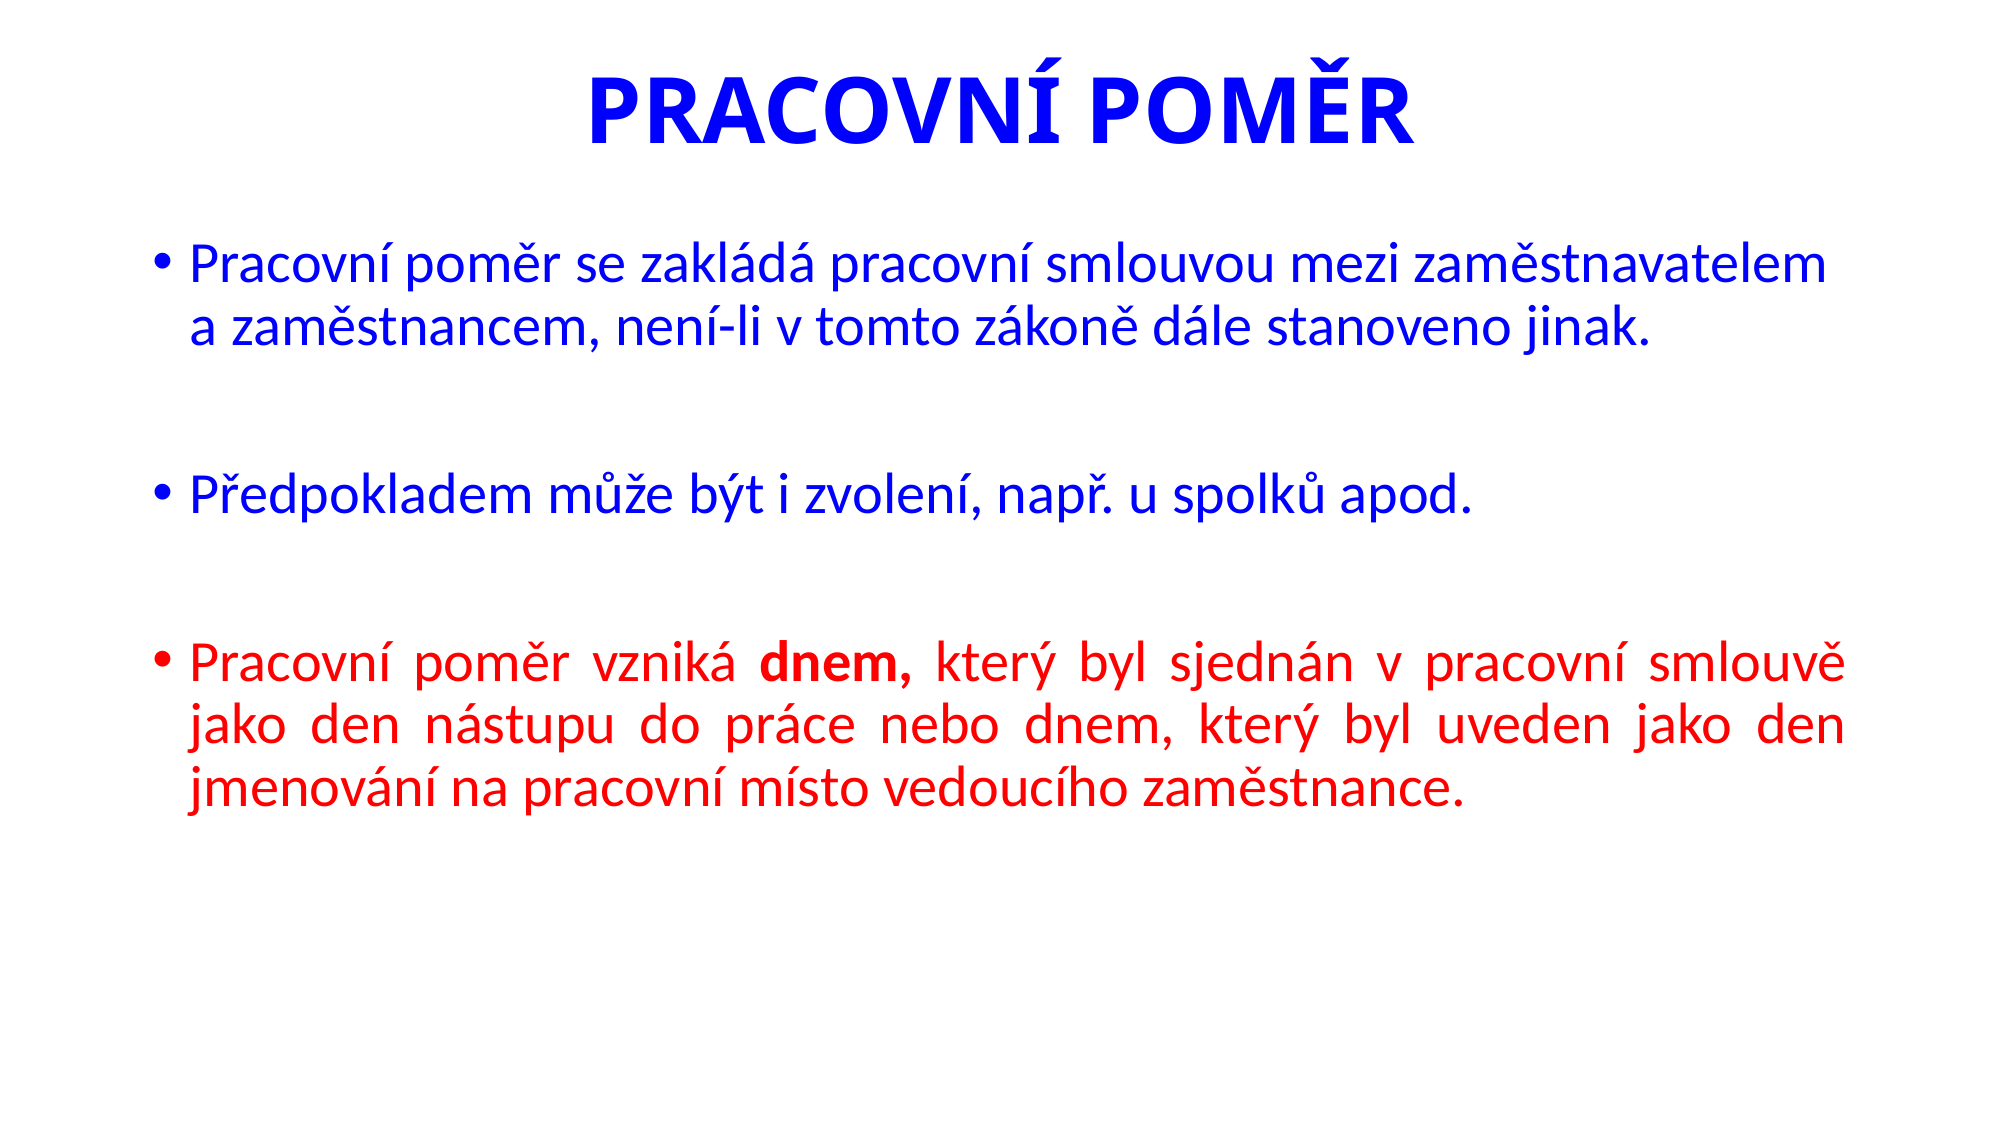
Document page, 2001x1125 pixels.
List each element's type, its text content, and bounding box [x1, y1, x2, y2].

list Pracovní poměr se zakládá pracovní smlouvou mezi zaměstnavatelem a zaměstnancem, není-li v tomto zákoně dále stanoveno jinak. Předpokladem může být i zvolení, např. u spolků apod. Pracovní poměr vzniká dnem, který byl sjednán v pracovní smlouvě jako den nástupu do práce nebo dnem, který byl uveden jako den jmenování na pracovní místo vedoucího zaměstnance. [137, 224, 1863, 1014]
title PRACOVNÍ POMĚR [137, 59, 1863, 224]
